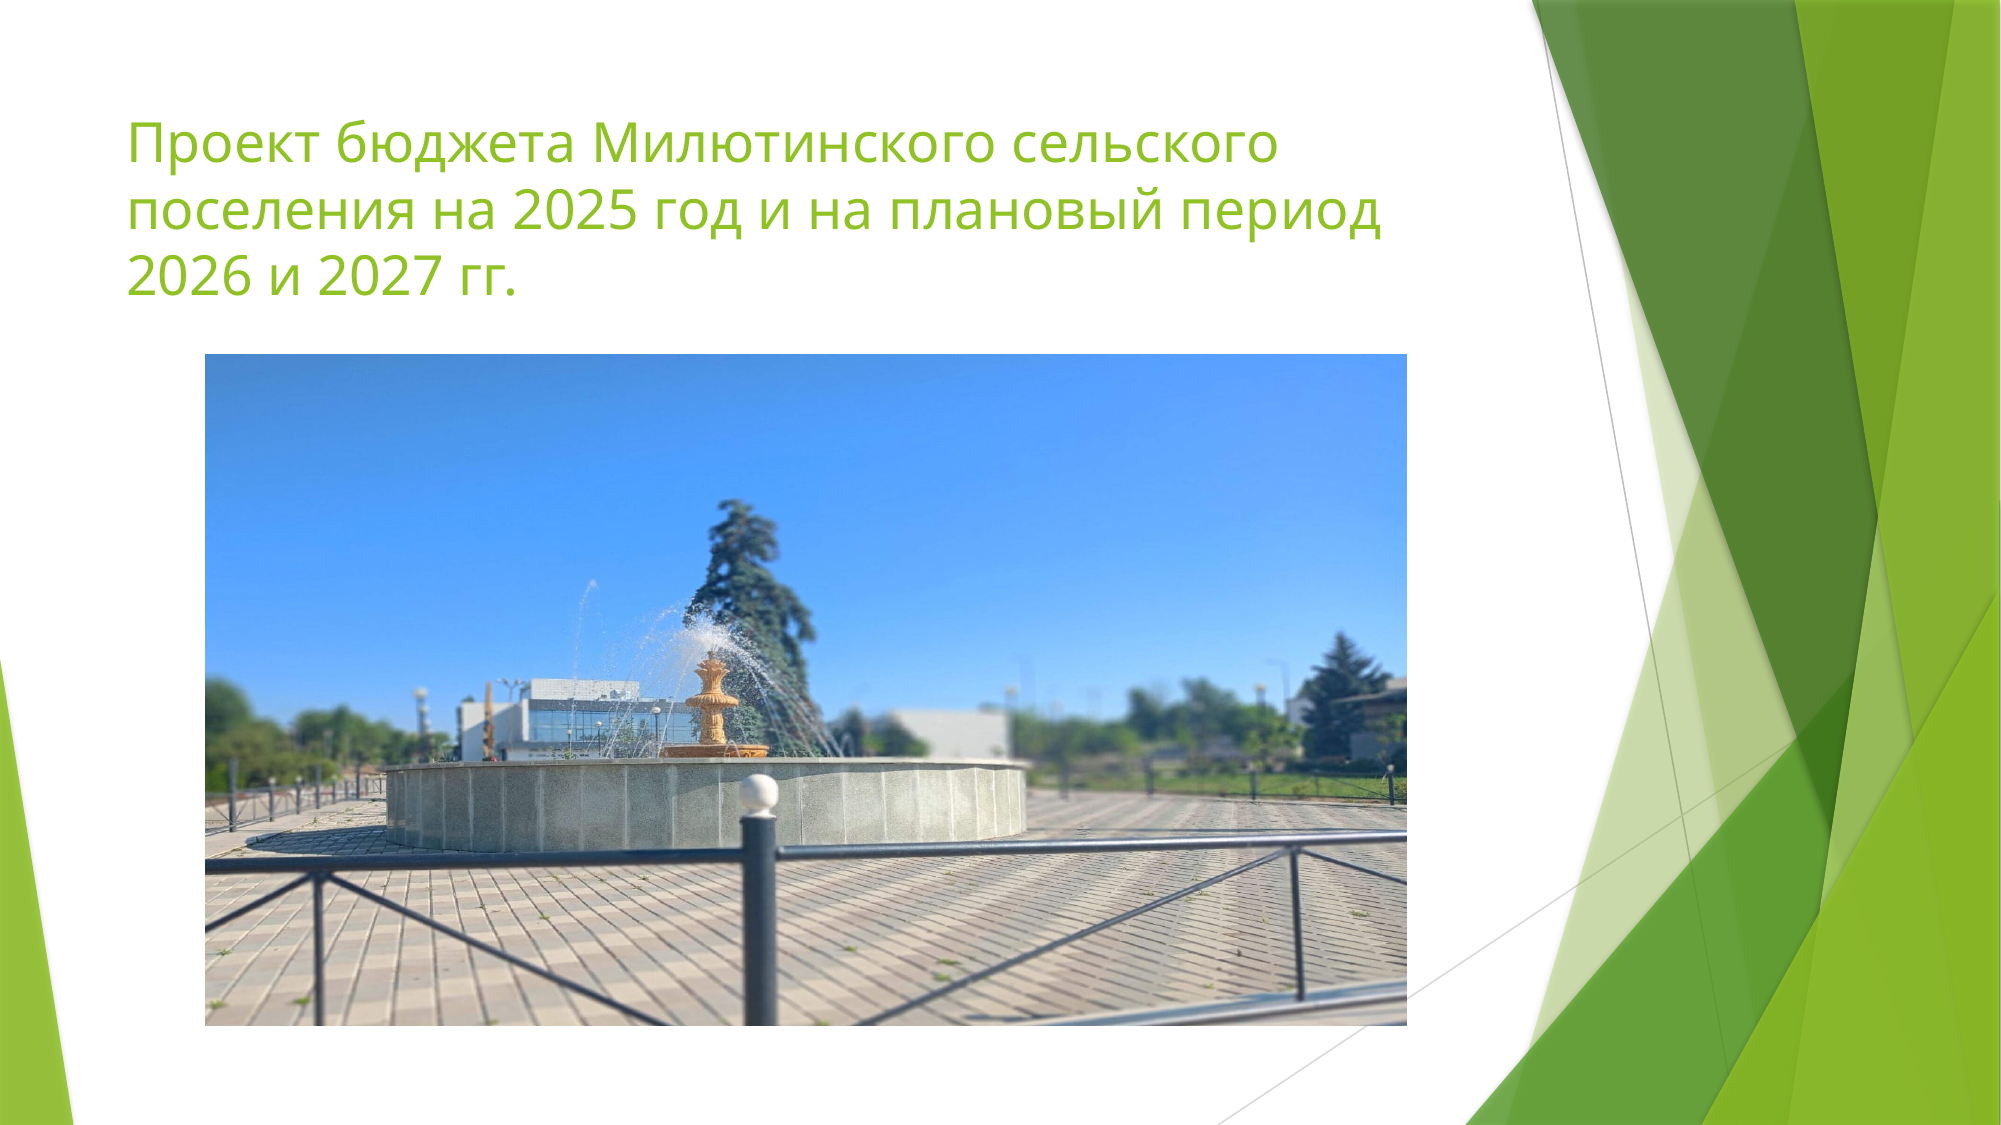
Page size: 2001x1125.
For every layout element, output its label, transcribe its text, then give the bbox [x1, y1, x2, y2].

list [204, 353, 1407, 1026]
title Проект бюджета Милютинского сельского поселения на 2025 год и на плановый период 2026 и 2027 гг. [111, 99, 1522, 317]
